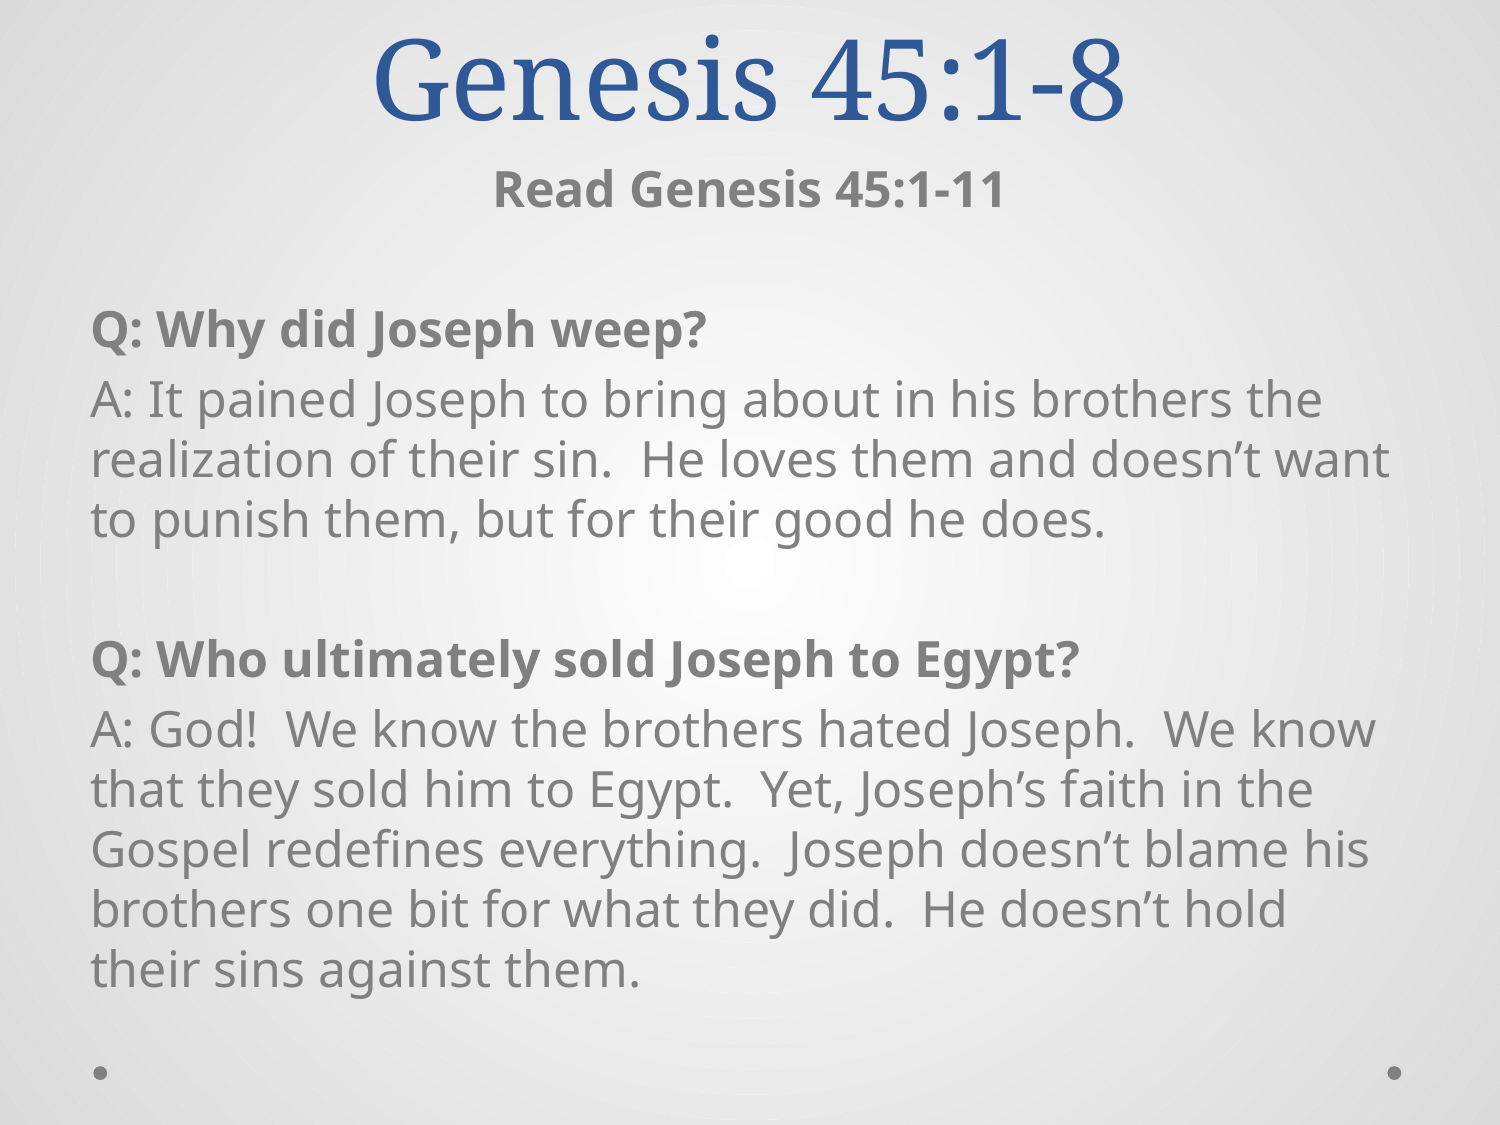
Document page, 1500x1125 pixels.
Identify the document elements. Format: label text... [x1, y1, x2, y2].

title Genesis 45:1-8 [75, 0, 1425, 149]
list Read Genesis 45:1-11 Q: Why did Joseph weep? A: It pained Joseph to bring about in his brothers the realization of their sin. He loves them and doesn’t want to punish them, but for their good he does. Q: Who ultimately sold Joseph to Egypt? A: God! We know the brothers hated Joseph. We know that they sold him to Egypt. Yet, Joseph’s faith in the Gospel redefines everything. Joseph doesn’t blame his brothers one bit for what they did. He doesn’t hold their sins against them. [75, 149, 1425, 1125]
text_box [544, 286, 575, 347]
